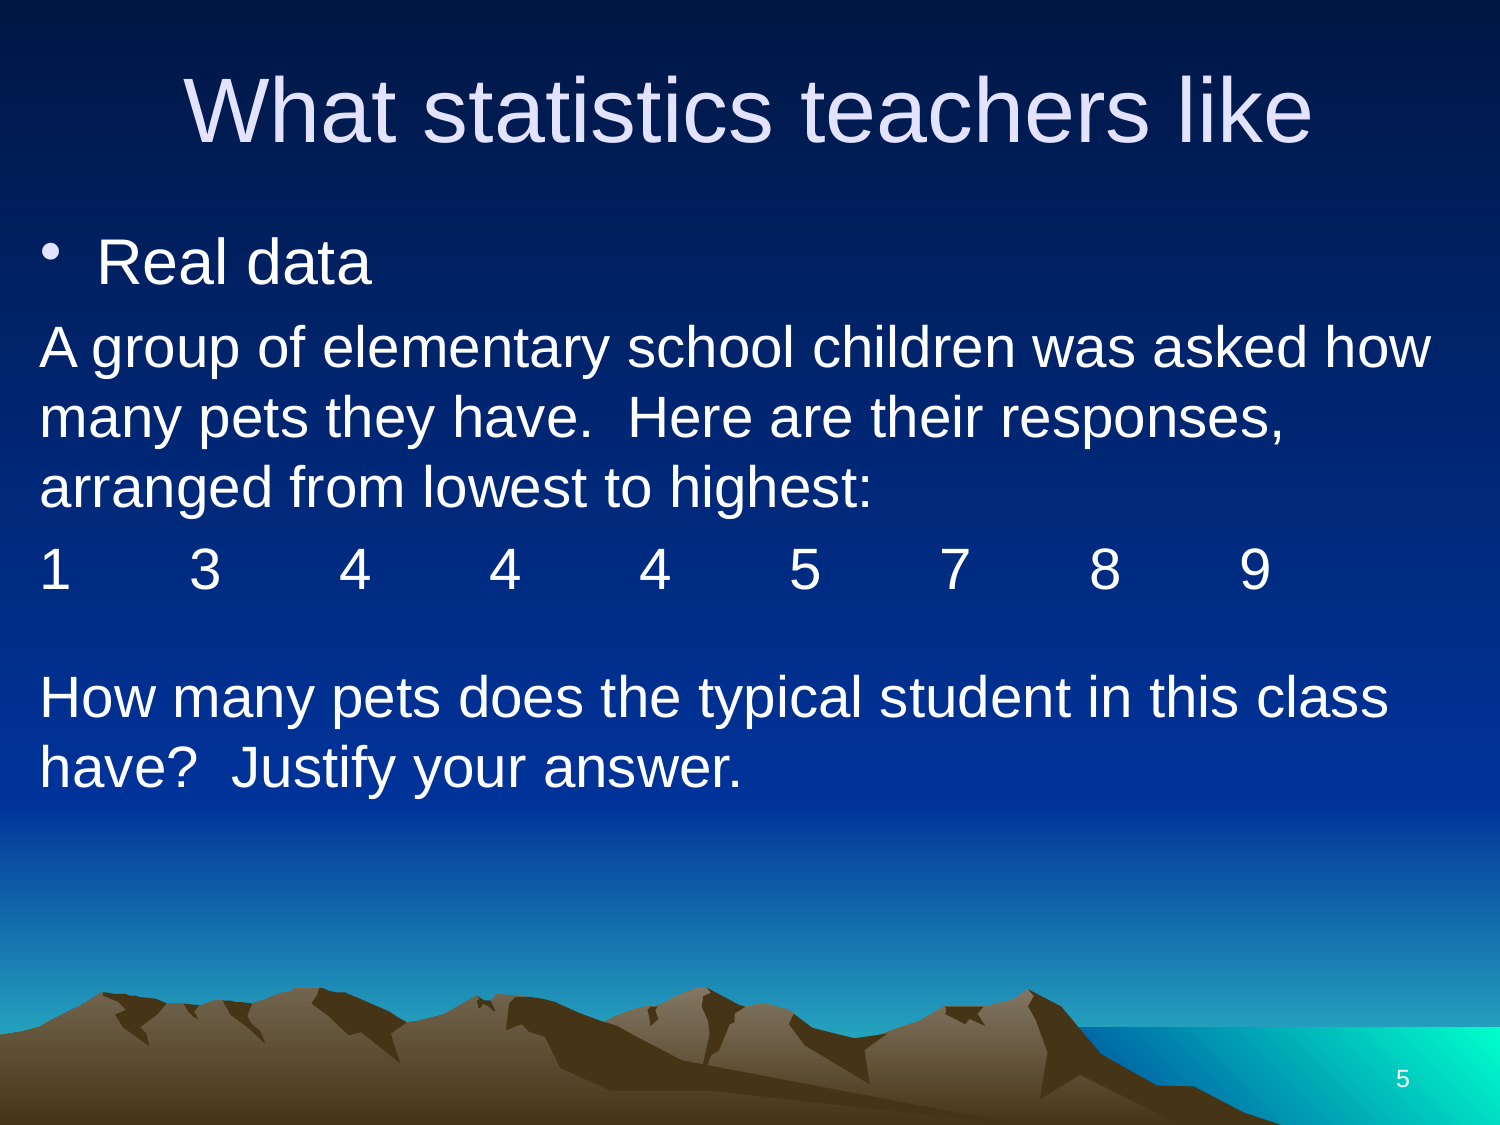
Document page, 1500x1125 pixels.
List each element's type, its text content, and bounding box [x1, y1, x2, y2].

title What statistics teachers like [75, 37, 1425, 175]
slide_number 5 [1074, 1025, 1425, 1100]
list Real data A group of elementary school children was asked how many pets they have. Here are their responses, arranged from lowest to highest: 1 3 4 4 4 5 7 8 9 How many pets does the typical student in this class have? Justify your answer. [24, 212, 1463, 1000]
